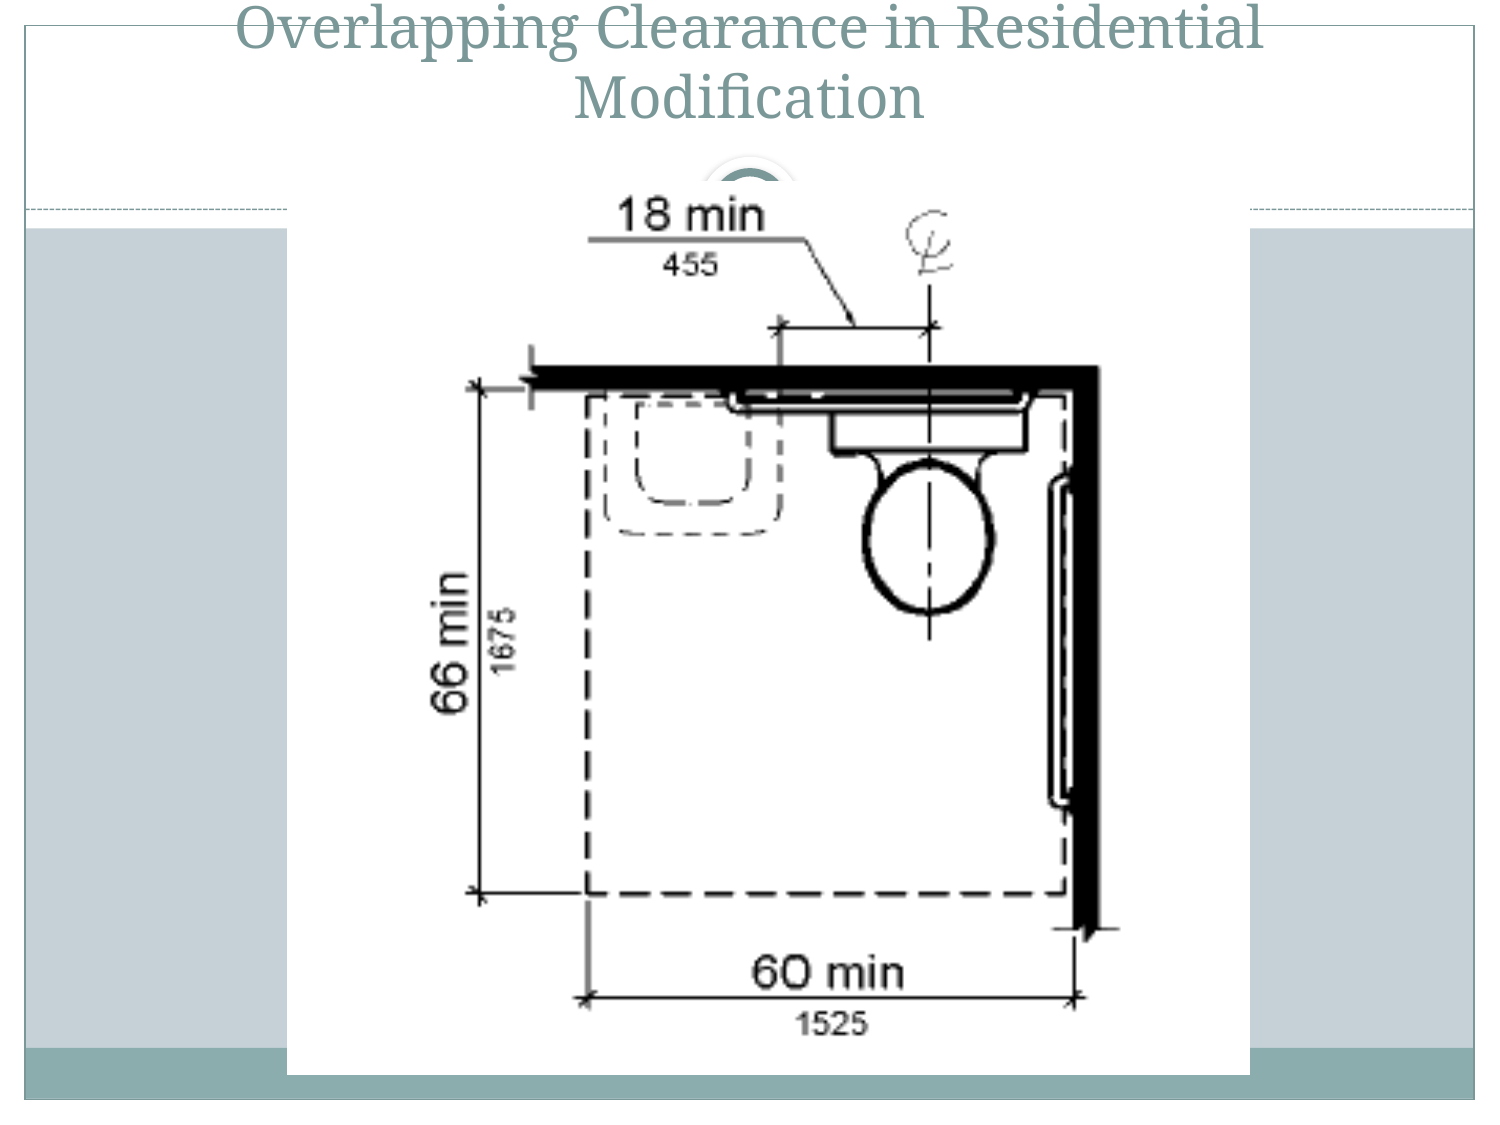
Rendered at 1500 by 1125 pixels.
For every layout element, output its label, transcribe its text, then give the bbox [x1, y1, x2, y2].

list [287, 181, 1251, 1076]
title Overlapping Clearance in Residential Modification [75, 45, 1425, 138]
